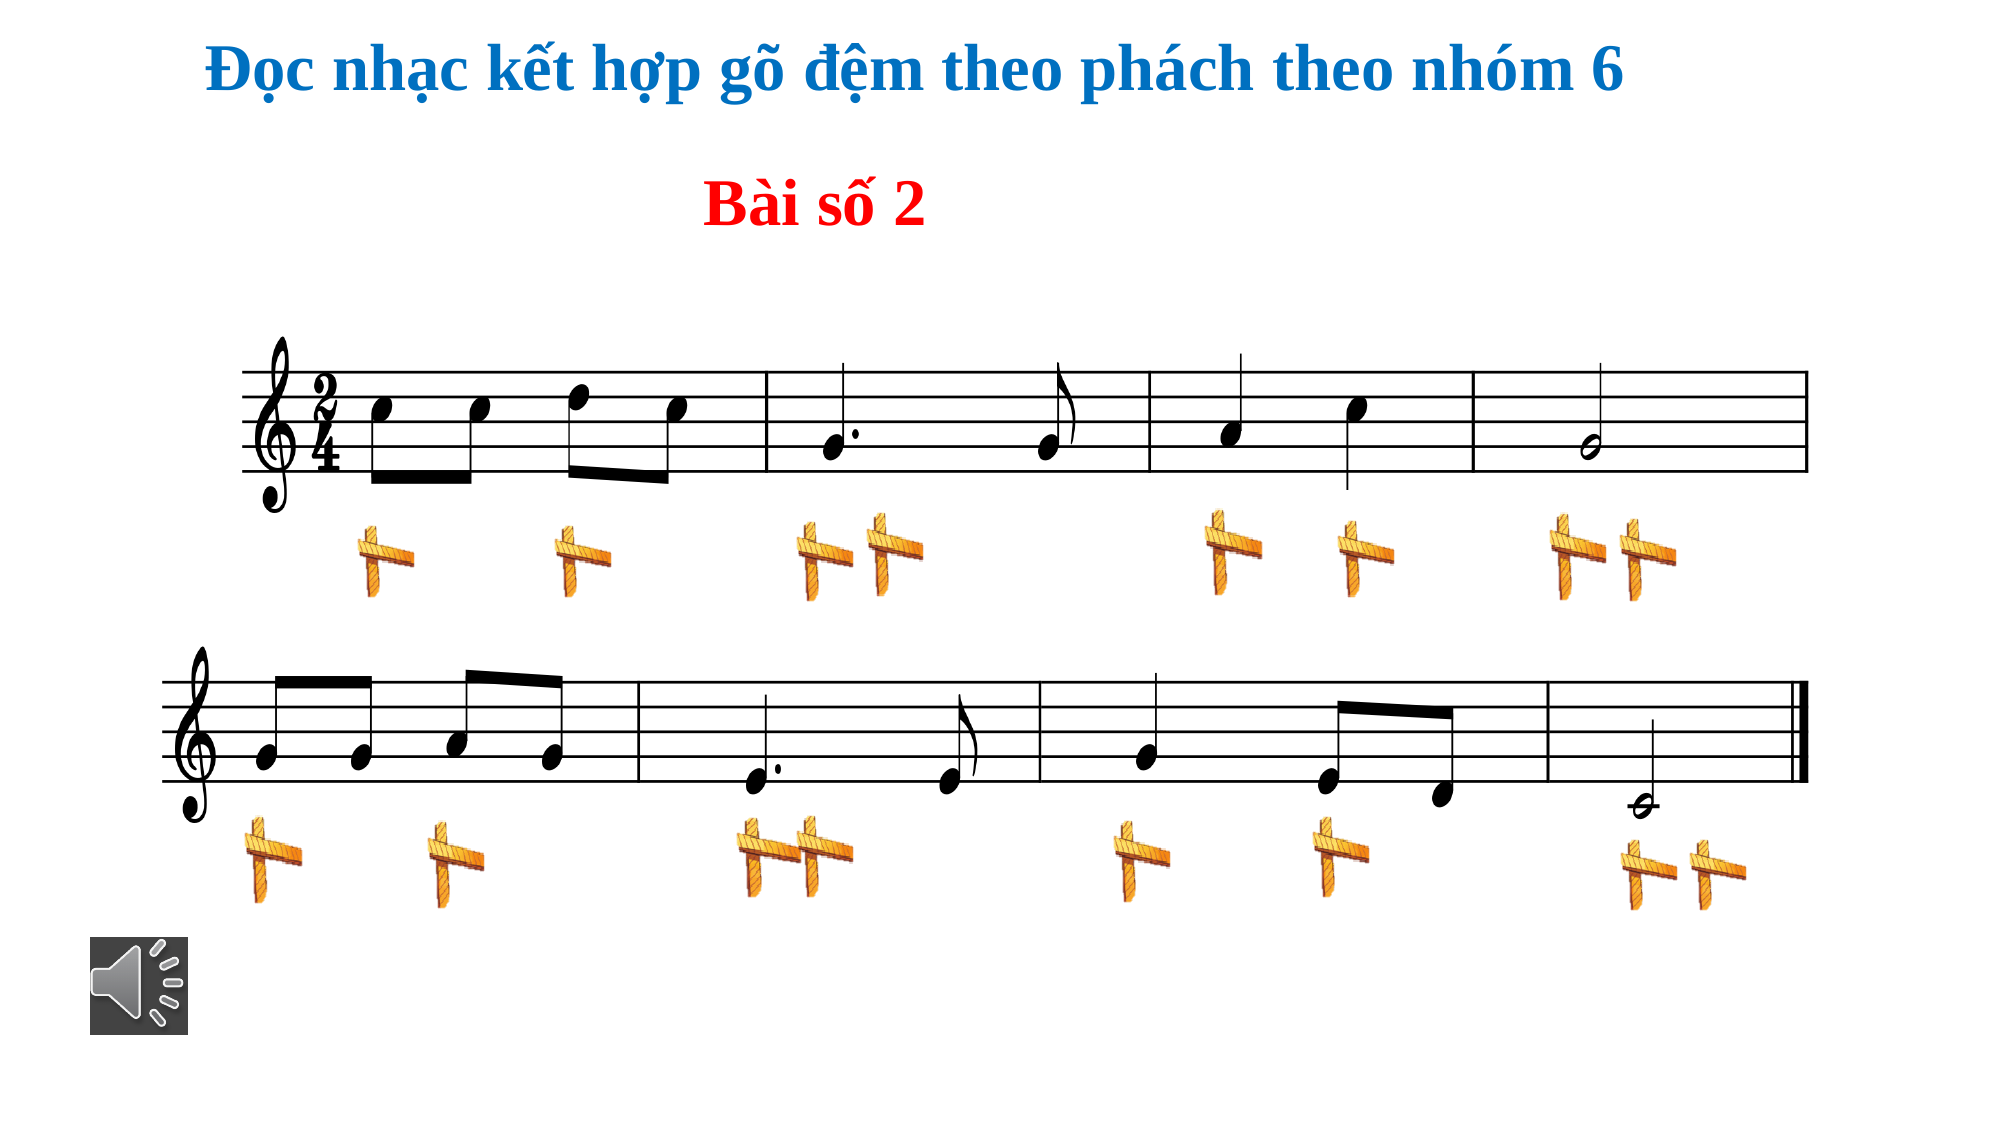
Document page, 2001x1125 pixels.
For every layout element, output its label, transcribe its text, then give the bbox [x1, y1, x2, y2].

text_box Bài số 2 [689, 151, 1000, 246]
text_box Đọc nhạc kết hợp gõ đệm theo phách theo nhóm 6 [189, 16, 1731, 112]
picture [139, 292, 1861, 920]
picture [89, 935, 190, 1036]
